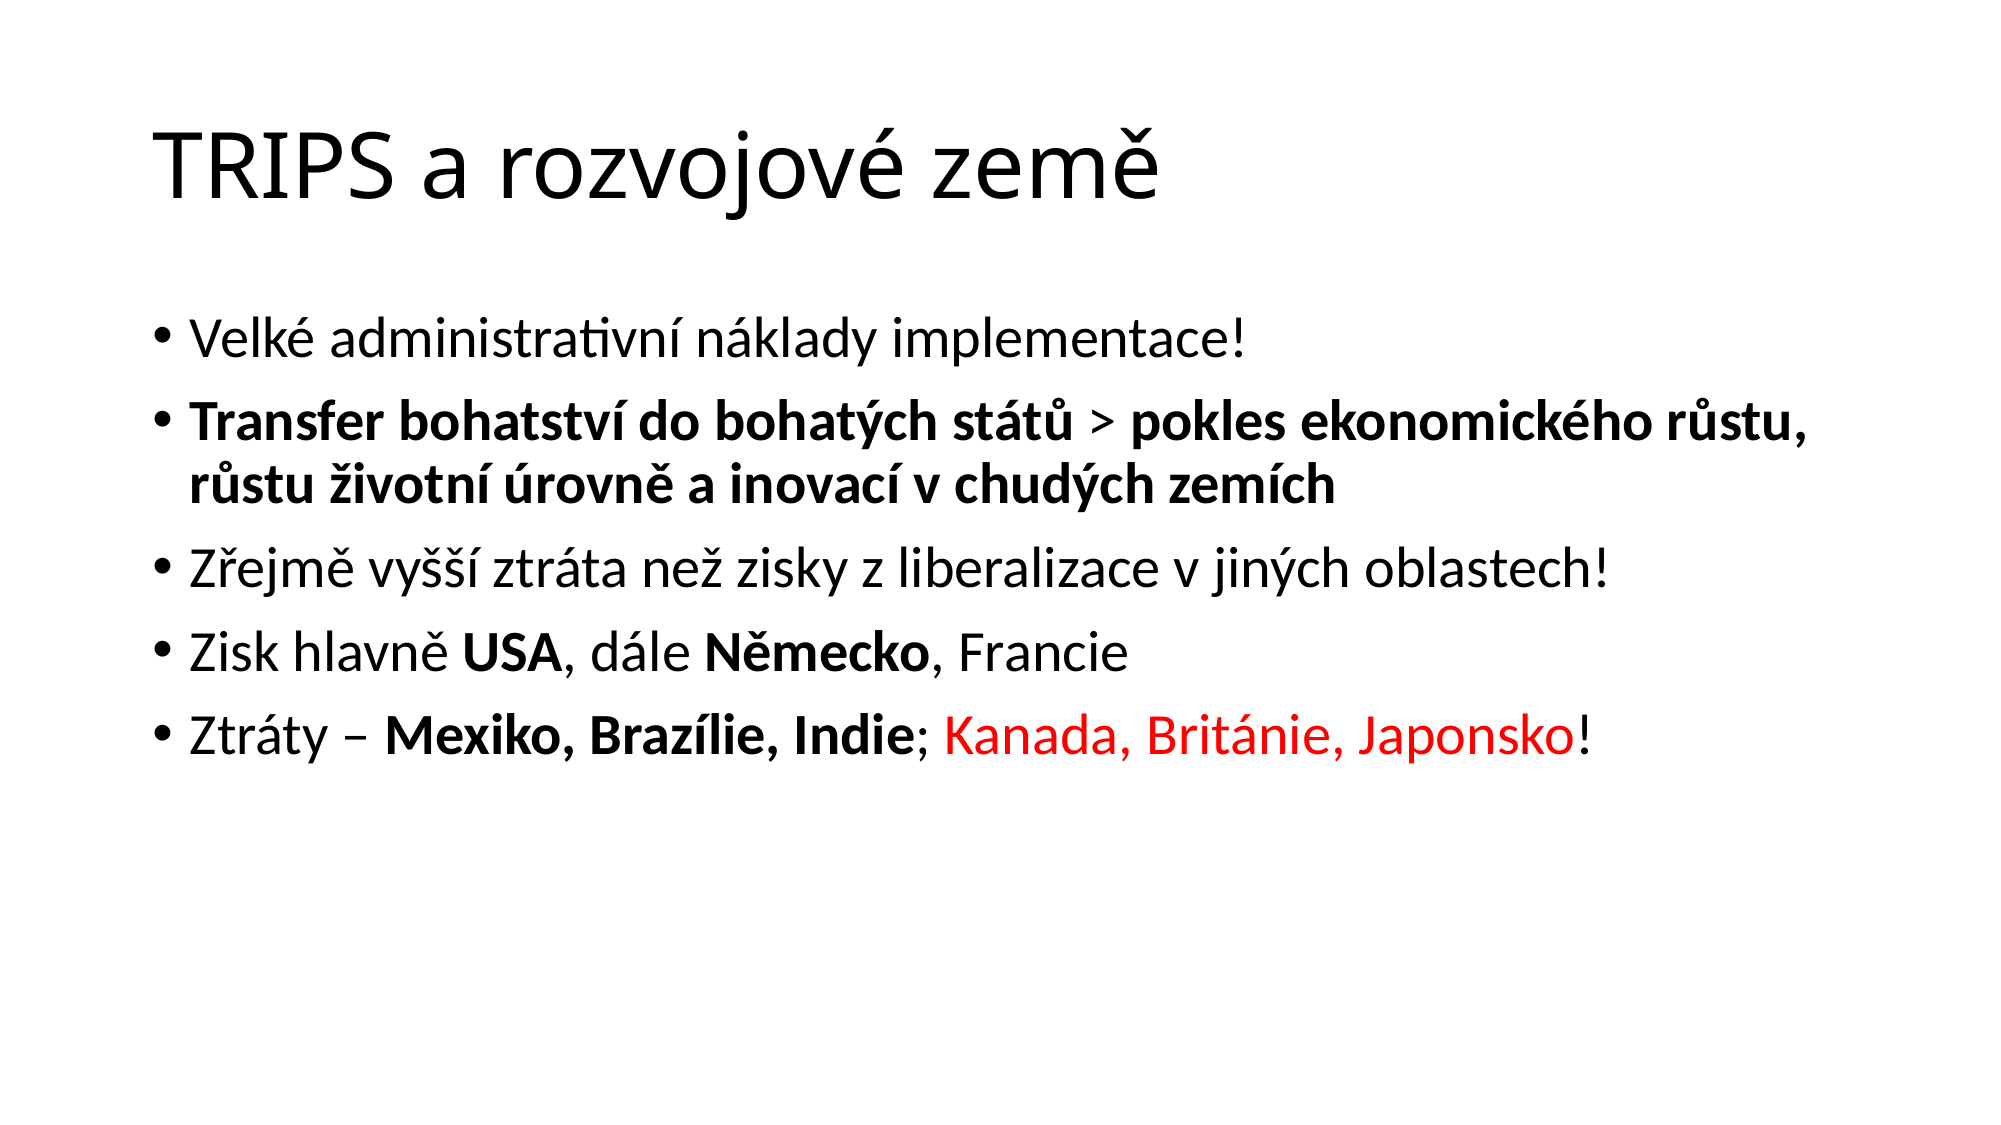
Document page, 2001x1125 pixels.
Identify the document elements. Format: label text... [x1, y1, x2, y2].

list Velké administrativní náklady implementace! Transfer bohatství do bohatých států > pokles ekonomického růstu, růstu životní úrovně a inovací v chudých zemích Zřejmě vyšší ztráta než zisky z liberalizace v jiných oblastech! Zisk hlavně USA, dále Německo, Francie Ztráty – Mexiko, Brazílie, Indie; Kanada, Británie, Japonsko! [137, 299, 1863, 1014]
title TRIPS a rozvojové země [137, 59, 1863, 278]
